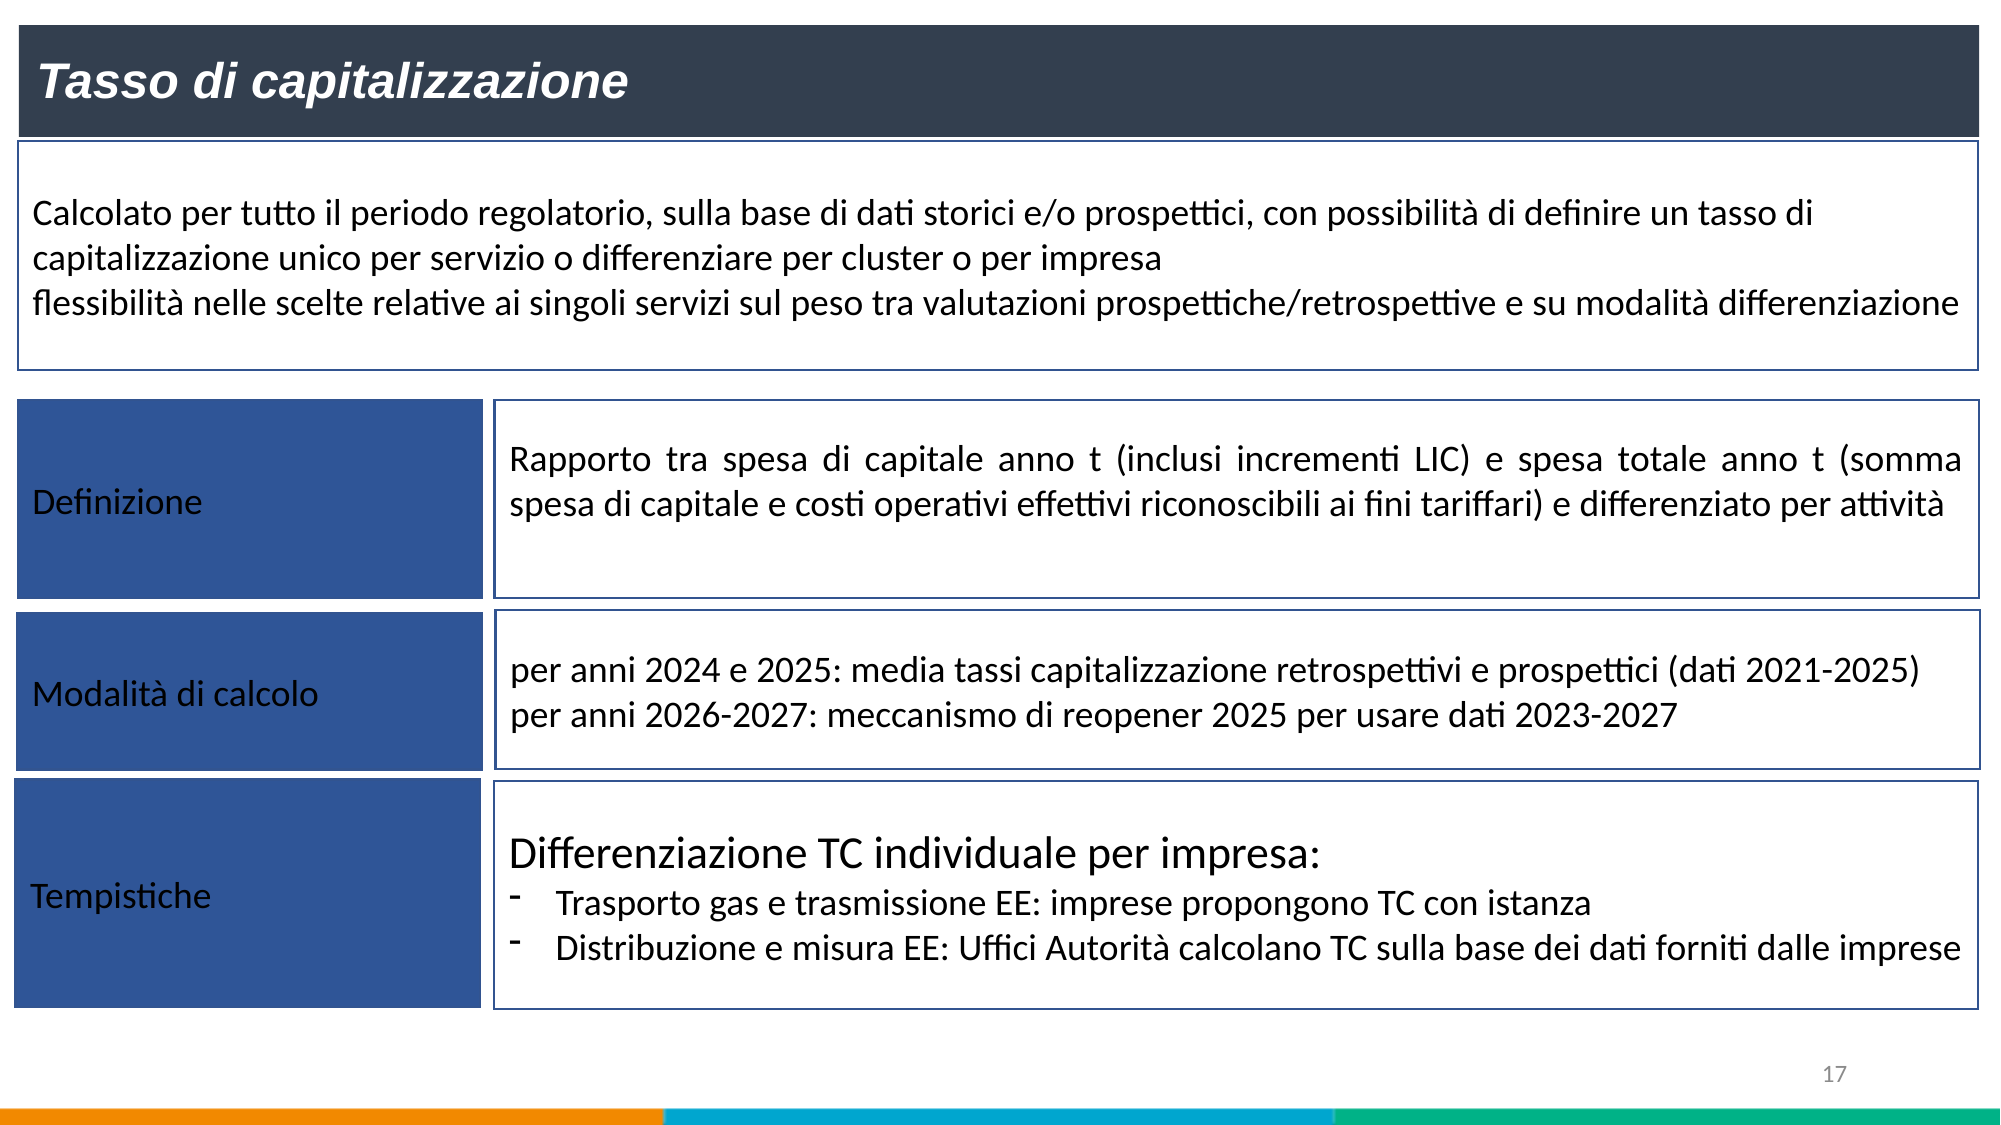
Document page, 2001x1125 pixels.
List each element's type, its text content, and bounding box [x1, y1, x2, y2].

text_box Tasso di capitalizzazione [18, 25, 1980, 137]
text_box Definizione [17, 399, 483, 599]
text_box Calcolato per tutto il periodo regolatorio, sulla base di dati storici e/o prospettici, con possibilità di definire un tasso di capitalizzazione unico per servizio o differenziare per cluster o per impresa flessibilità nelle scelte relative ai singoli servizi sul peso tra valutazioni prospettiche/retrospettive e su modalità differenziazione [17, 140, 1979, 371]
slide_number 17 [1412, 1042, 1863, 1103]
text_box Tempistiche [14, 778, 481, 1008]
text_box per anni 2024 e 2025: media tassi capitalizzazione retrospettivi e prospettici (dati 2021-2025) per anni 2026-2027: meccanismo di reopener 2025 per usare dati 2023-2027 [494, 609, 1981, 770]
picture [0, 1107, 2000, 1125]
text_box Modalità di calcolo [16, 612, 483, 771]
text_box Rapporto tra spesa di capitale anno t (inclusi incrementi LIC) e spesa totale anno t (somma spesa di capitale e costi operativi effettivi riconoscibili ai fini tariffari) e differenziato per attività [493, 399, 1980, 599]
text_box Differenziazione TC individuale per impresa: Trasporto gas e trasmissione EE: imprese propongono TC con istanza Distribuzione e misura EE: Uffici Autorità calcolano TC sulla base dei dati forniti dalle imprese [493, 780, 1979, 1010]
